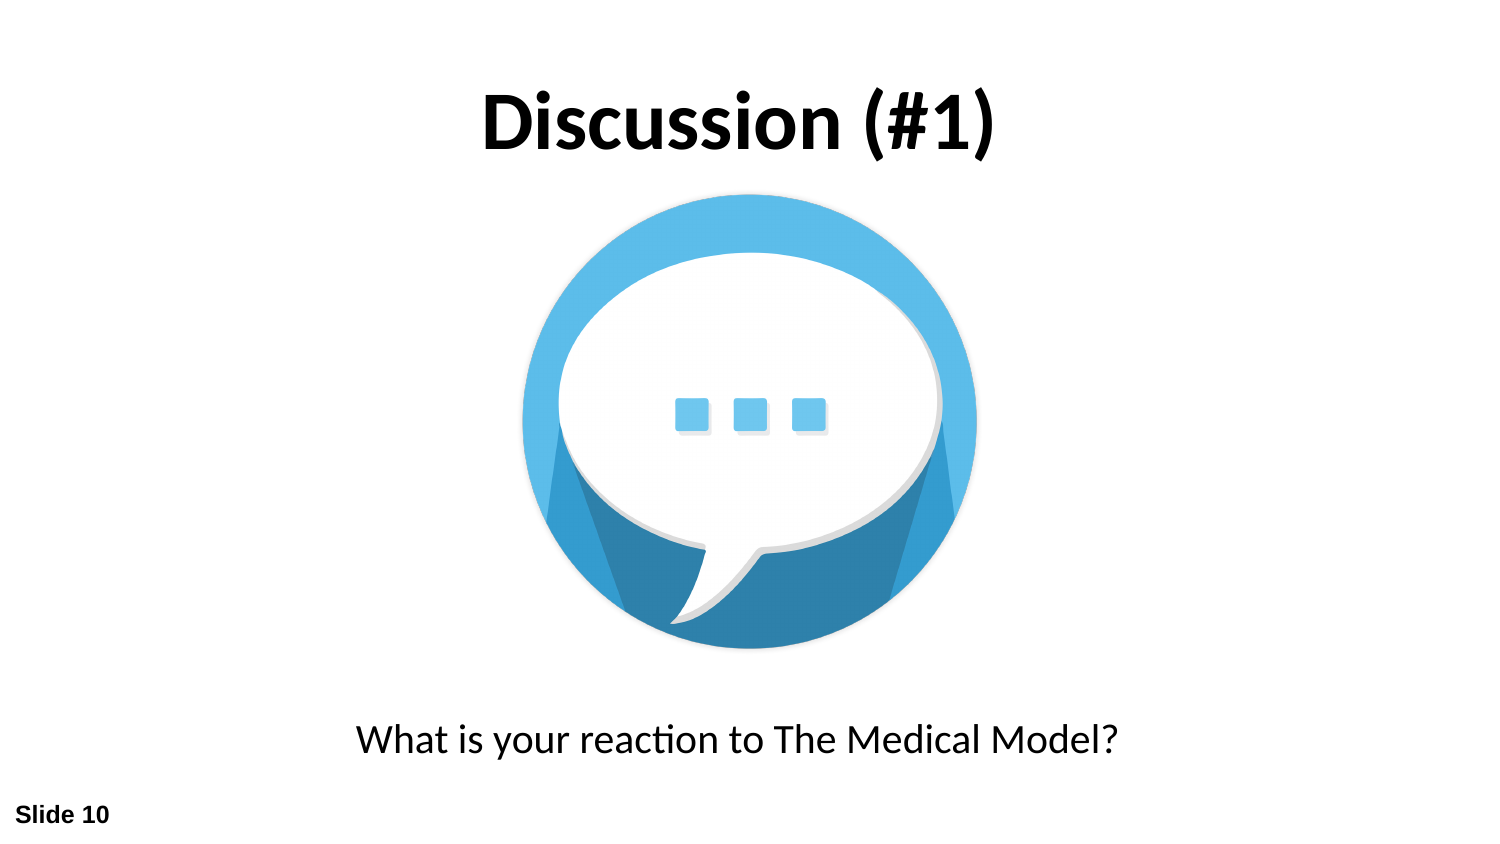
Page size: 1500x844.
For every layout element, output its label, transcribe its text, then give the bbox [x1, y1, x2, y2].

list What is your reaction to The Medical Model? [340, 683, 1160, 784]
text_box Slide 10 [0, 783, 135, 844]
picture [495, 167, 1005, 677]
text_box Discussion (#1) [466, 36, 1034, 182]
